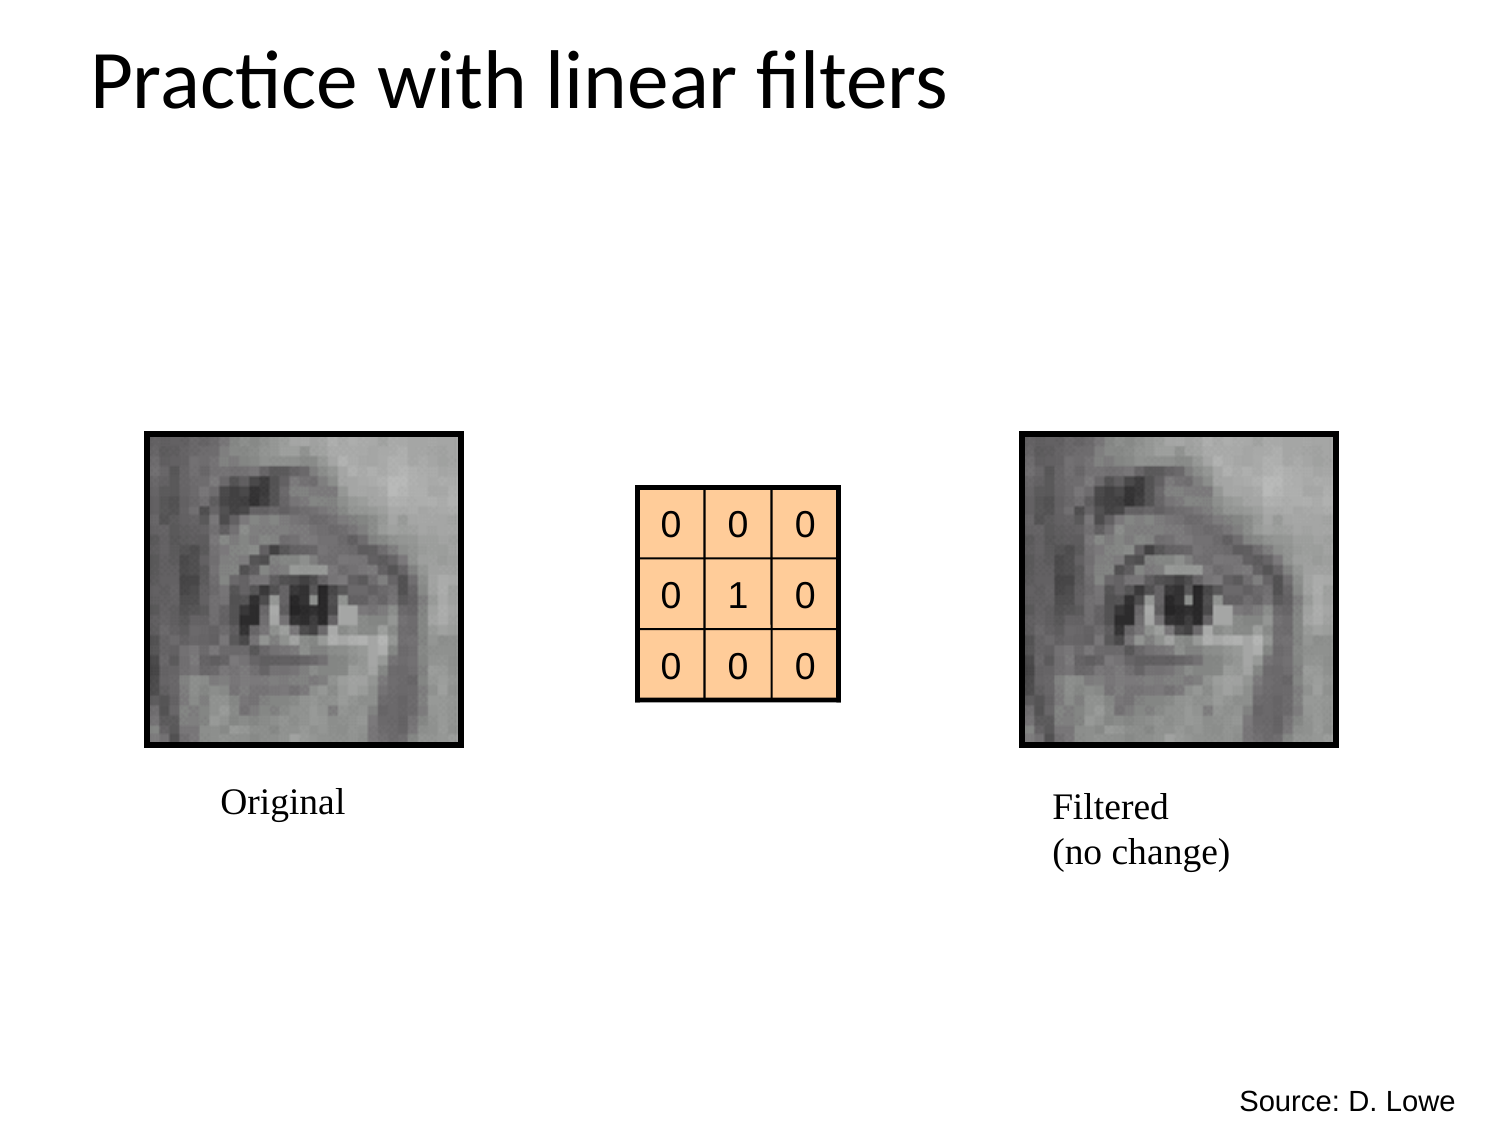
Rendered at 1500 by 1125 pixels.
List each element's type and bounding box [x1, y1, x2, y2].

text_box [637, 487, 839, 701]
picture [1024, 437, 1333, 743]
text_box [1037, 774, 1388, 880]
title [74, 0, 1426, 151]
text_box [1224, 1074, 1471, 1125]
text_box [205, 769, 361, 829]
picture [149, 437, 458, 743]
